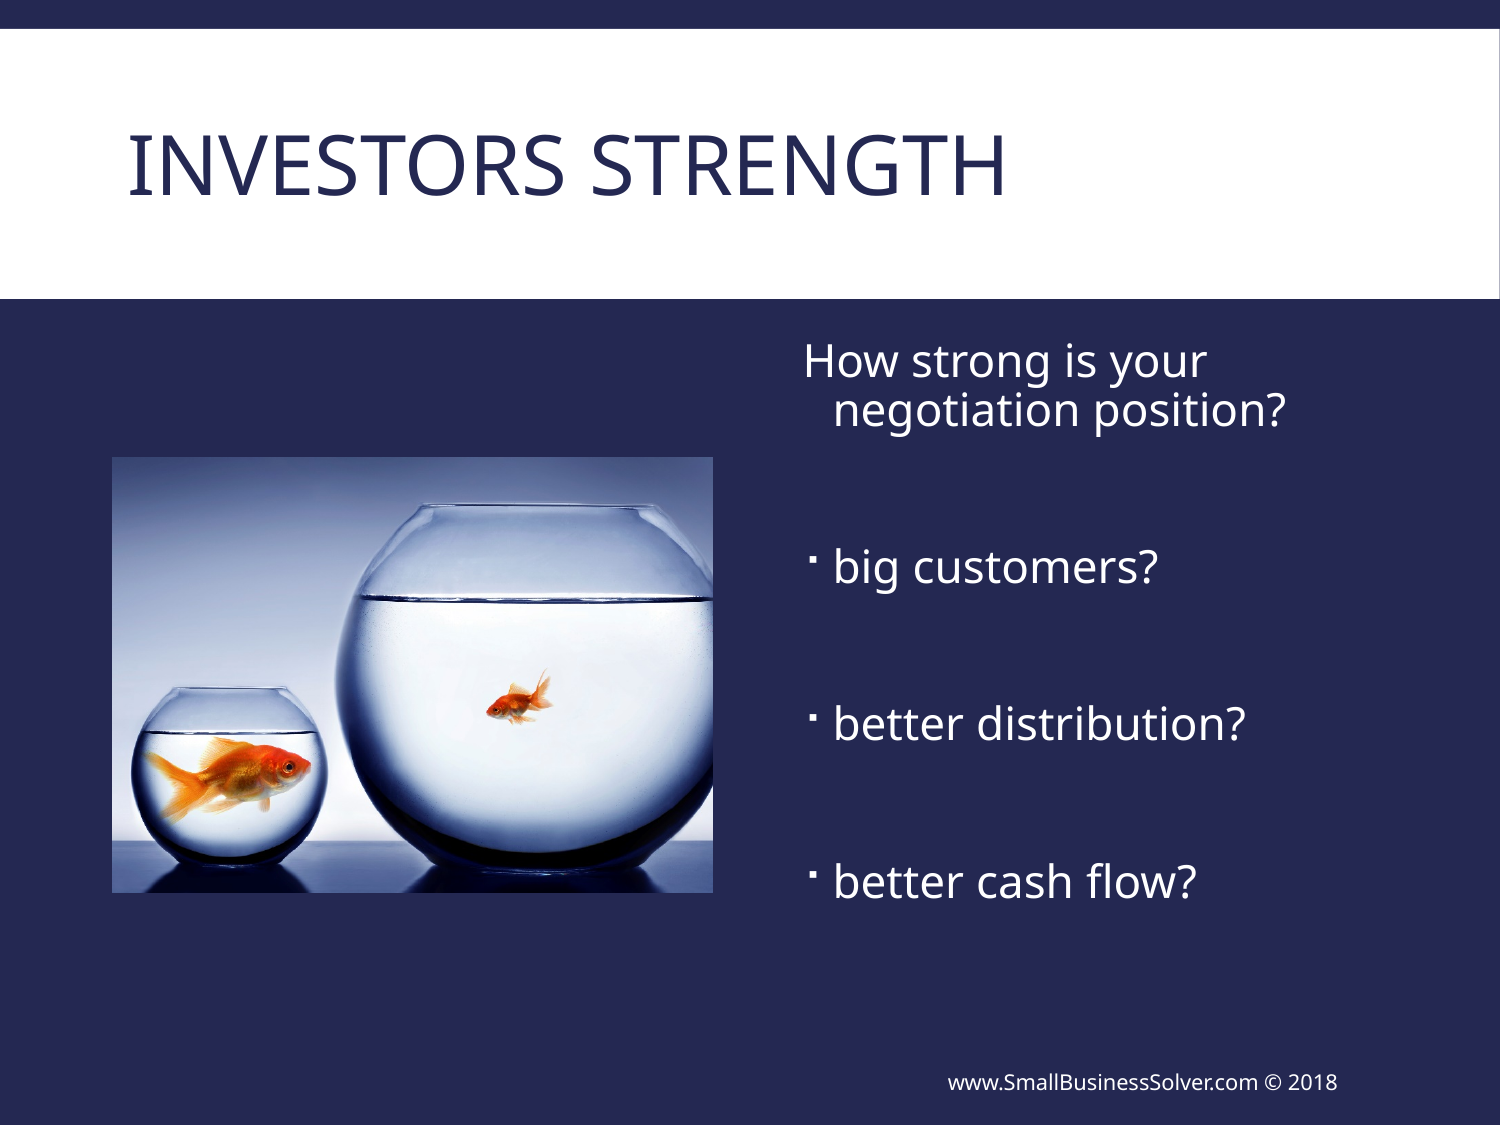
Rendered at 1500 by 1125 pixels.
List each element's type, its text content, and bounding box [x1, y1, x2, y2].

list How strong is your negotiation position? big customers? better distribution? better cash flow? [787, 329, 1388, 1020]
title Investors Strength [112, 46, 1388, 295]
footer www.SmallBusinessSolver.com © 2018 [687, 1053, 1354, 1114]
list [112, 457, 713, 893]
